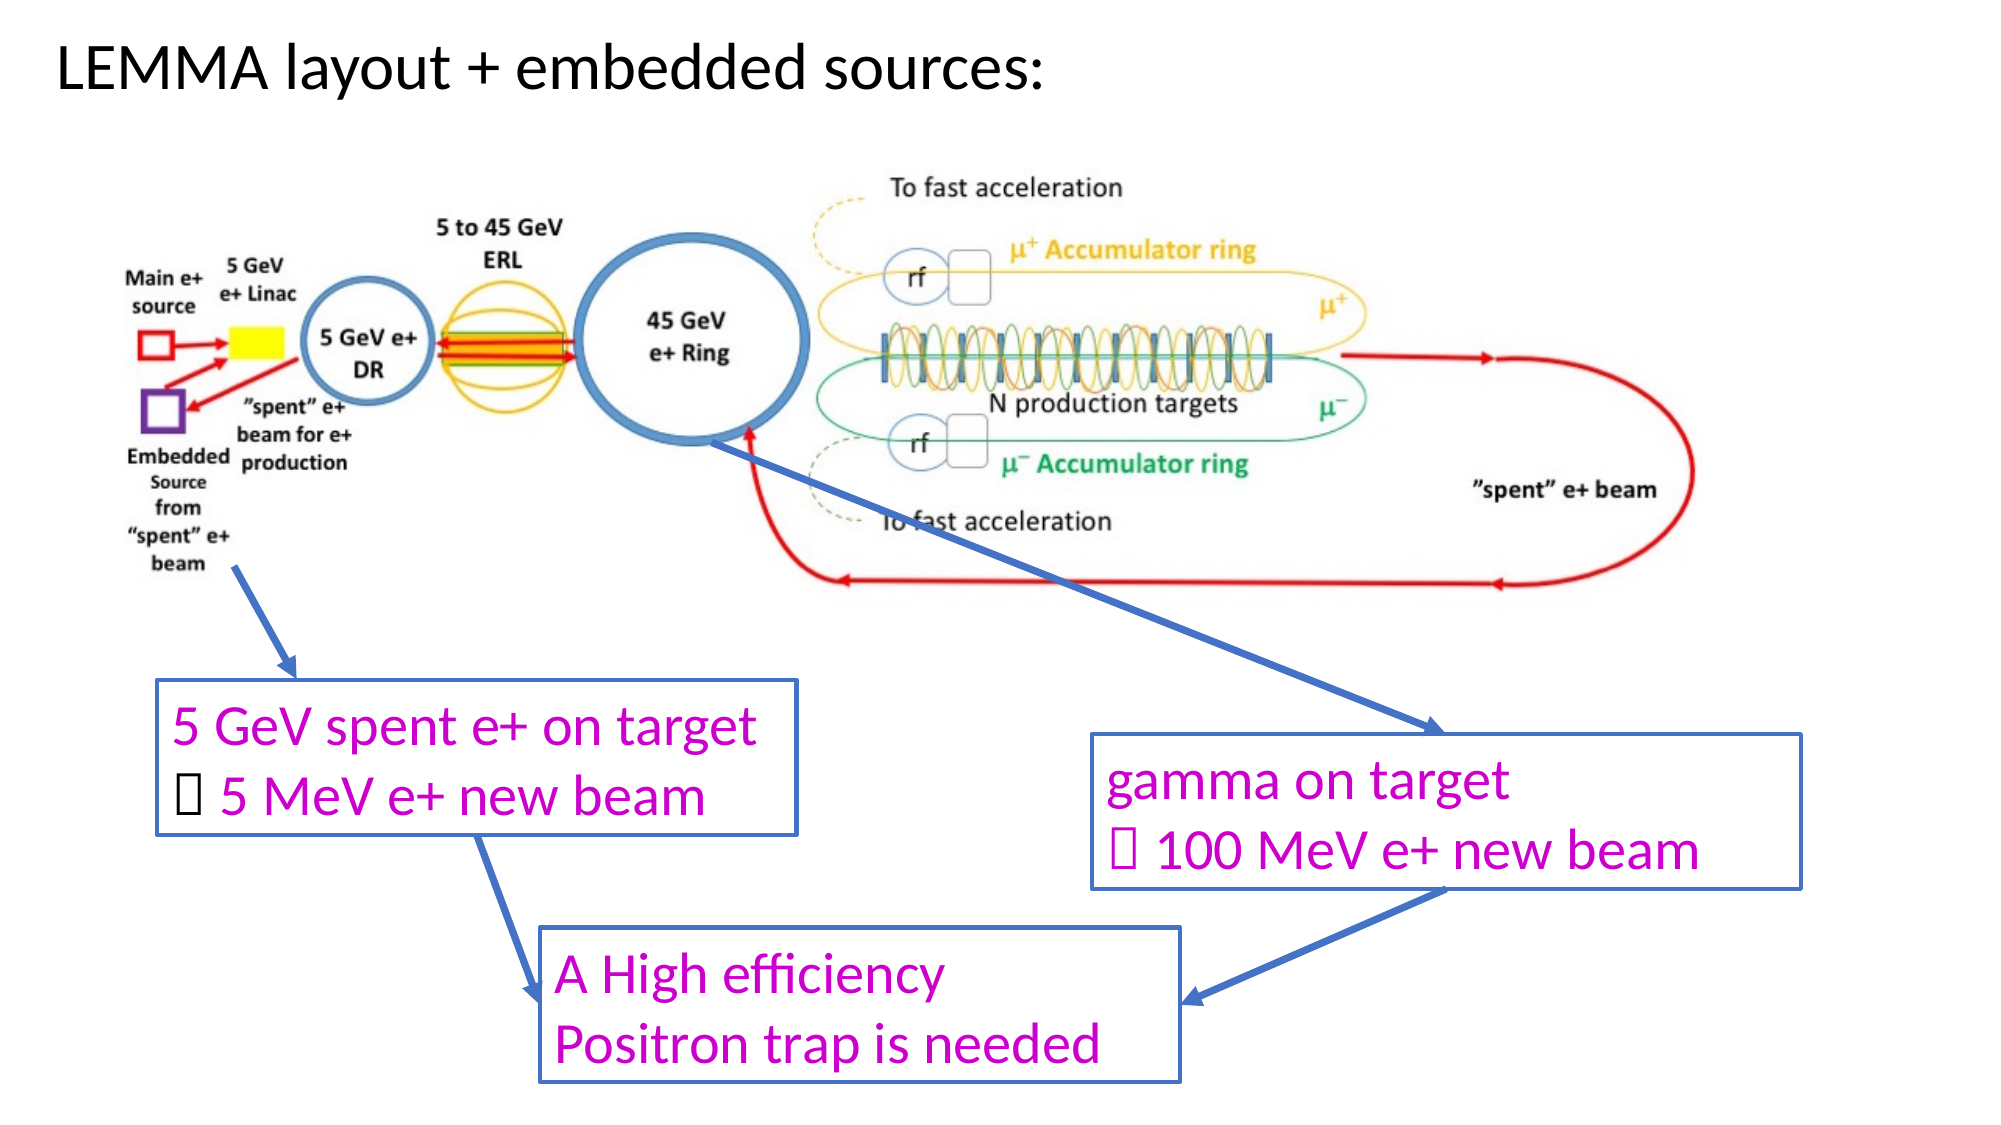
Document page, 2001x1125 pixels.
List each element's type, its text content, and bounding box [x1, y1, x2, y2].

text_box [476, 836, 540, 1006]
text_box A High efficiency Positron trap is needed [540, 927, 1180, 1083]
text_box LEMMA layout + embedded sources: [41, 15, 1232, 111]
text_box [233, 566, 297, 680]
text_box 5 GeV spent e+ on target  5 MeV e+ new beam [156, 679, 797, 835]
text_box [1179, 890, 1447, 1006]
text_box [711, 442, 1447, 735]
text_box gamma on target  100 MeV e+ new beam [1091, 734, 1801, 889]
picture [124, 142, 1703, 620]
